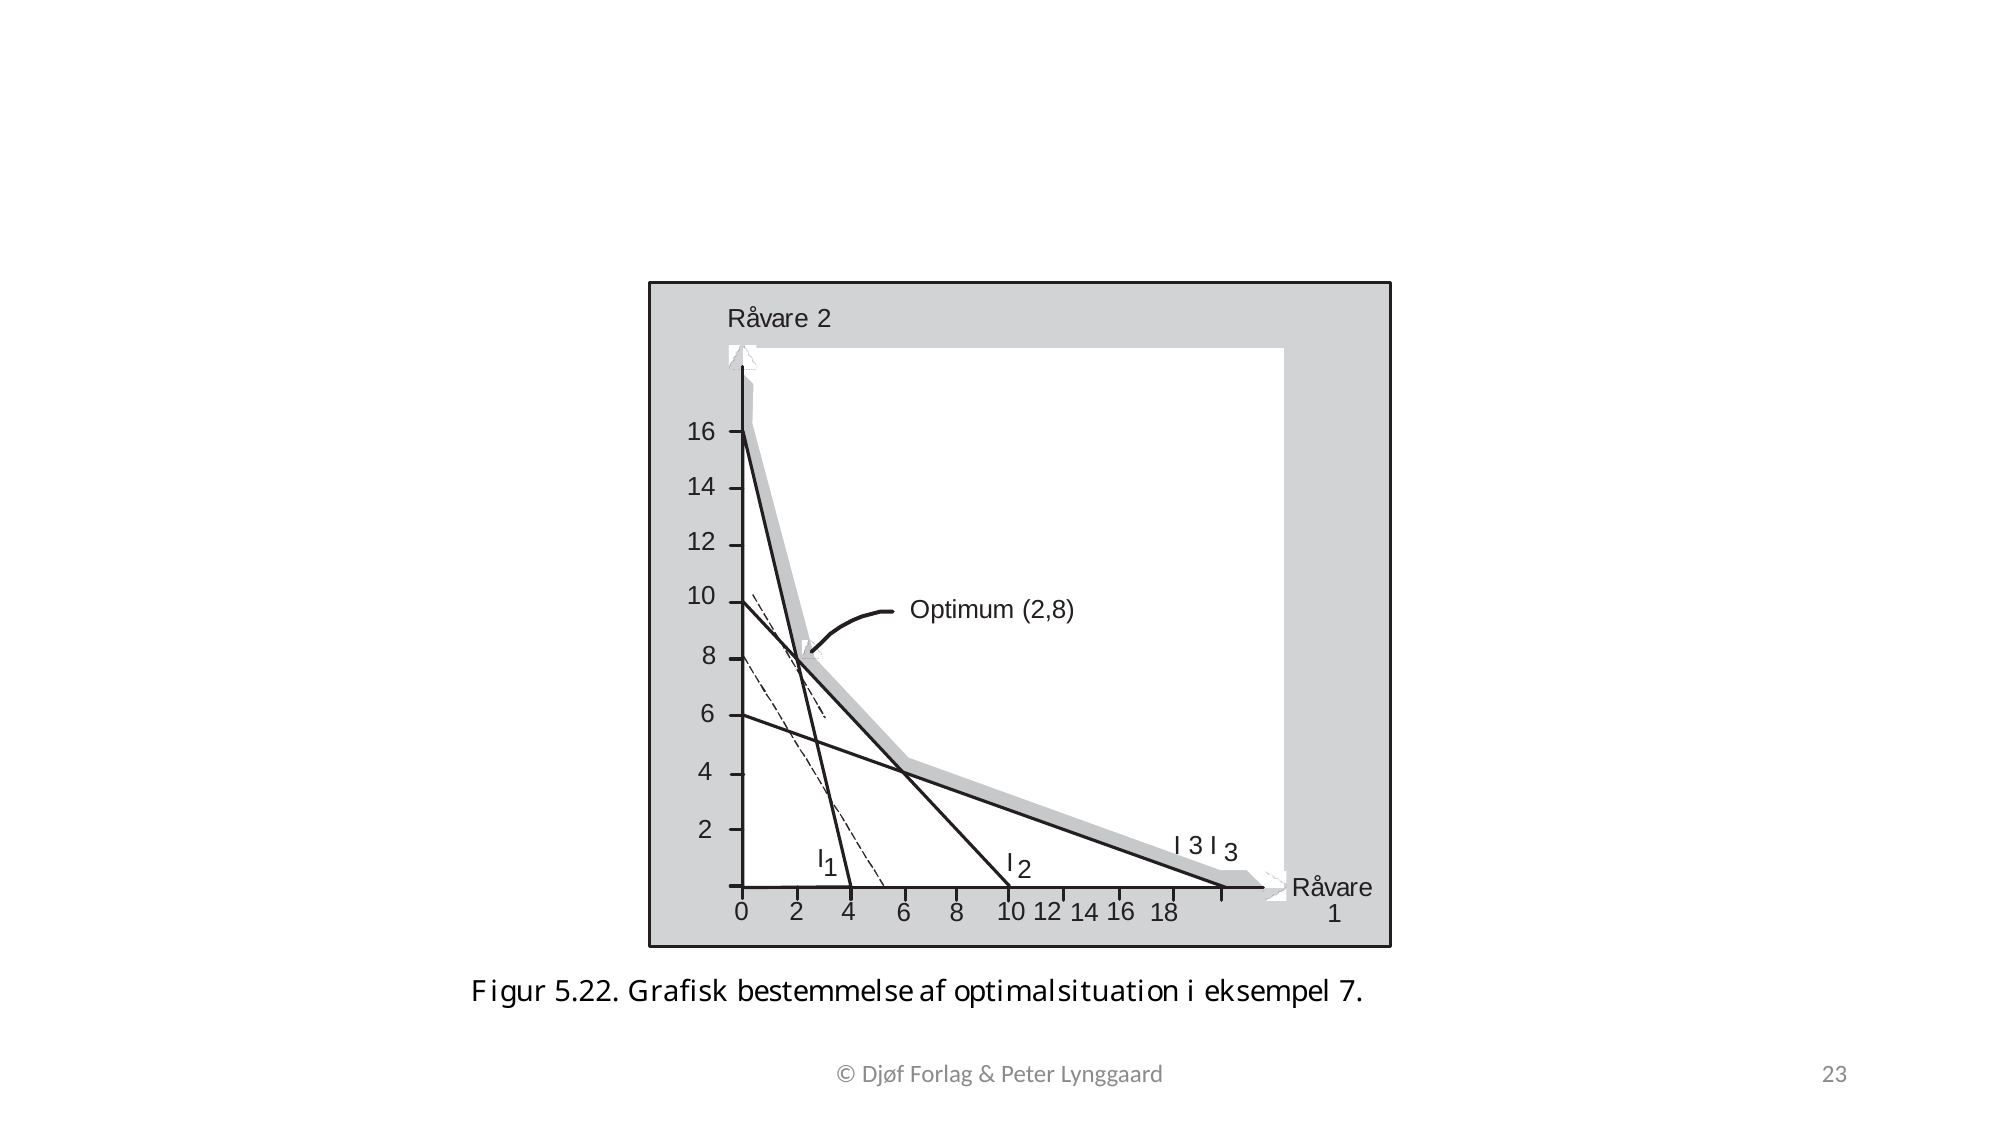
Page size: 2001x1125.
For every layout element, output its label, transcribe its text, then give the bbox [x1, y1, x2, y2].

slide_number 23 [1412, 1042, 1863, 1103]
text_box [459, 253, 1413, 1028]
footer © Djøf Forlag & Peter Lynggaard [662, 1042, 1338, 1103]
